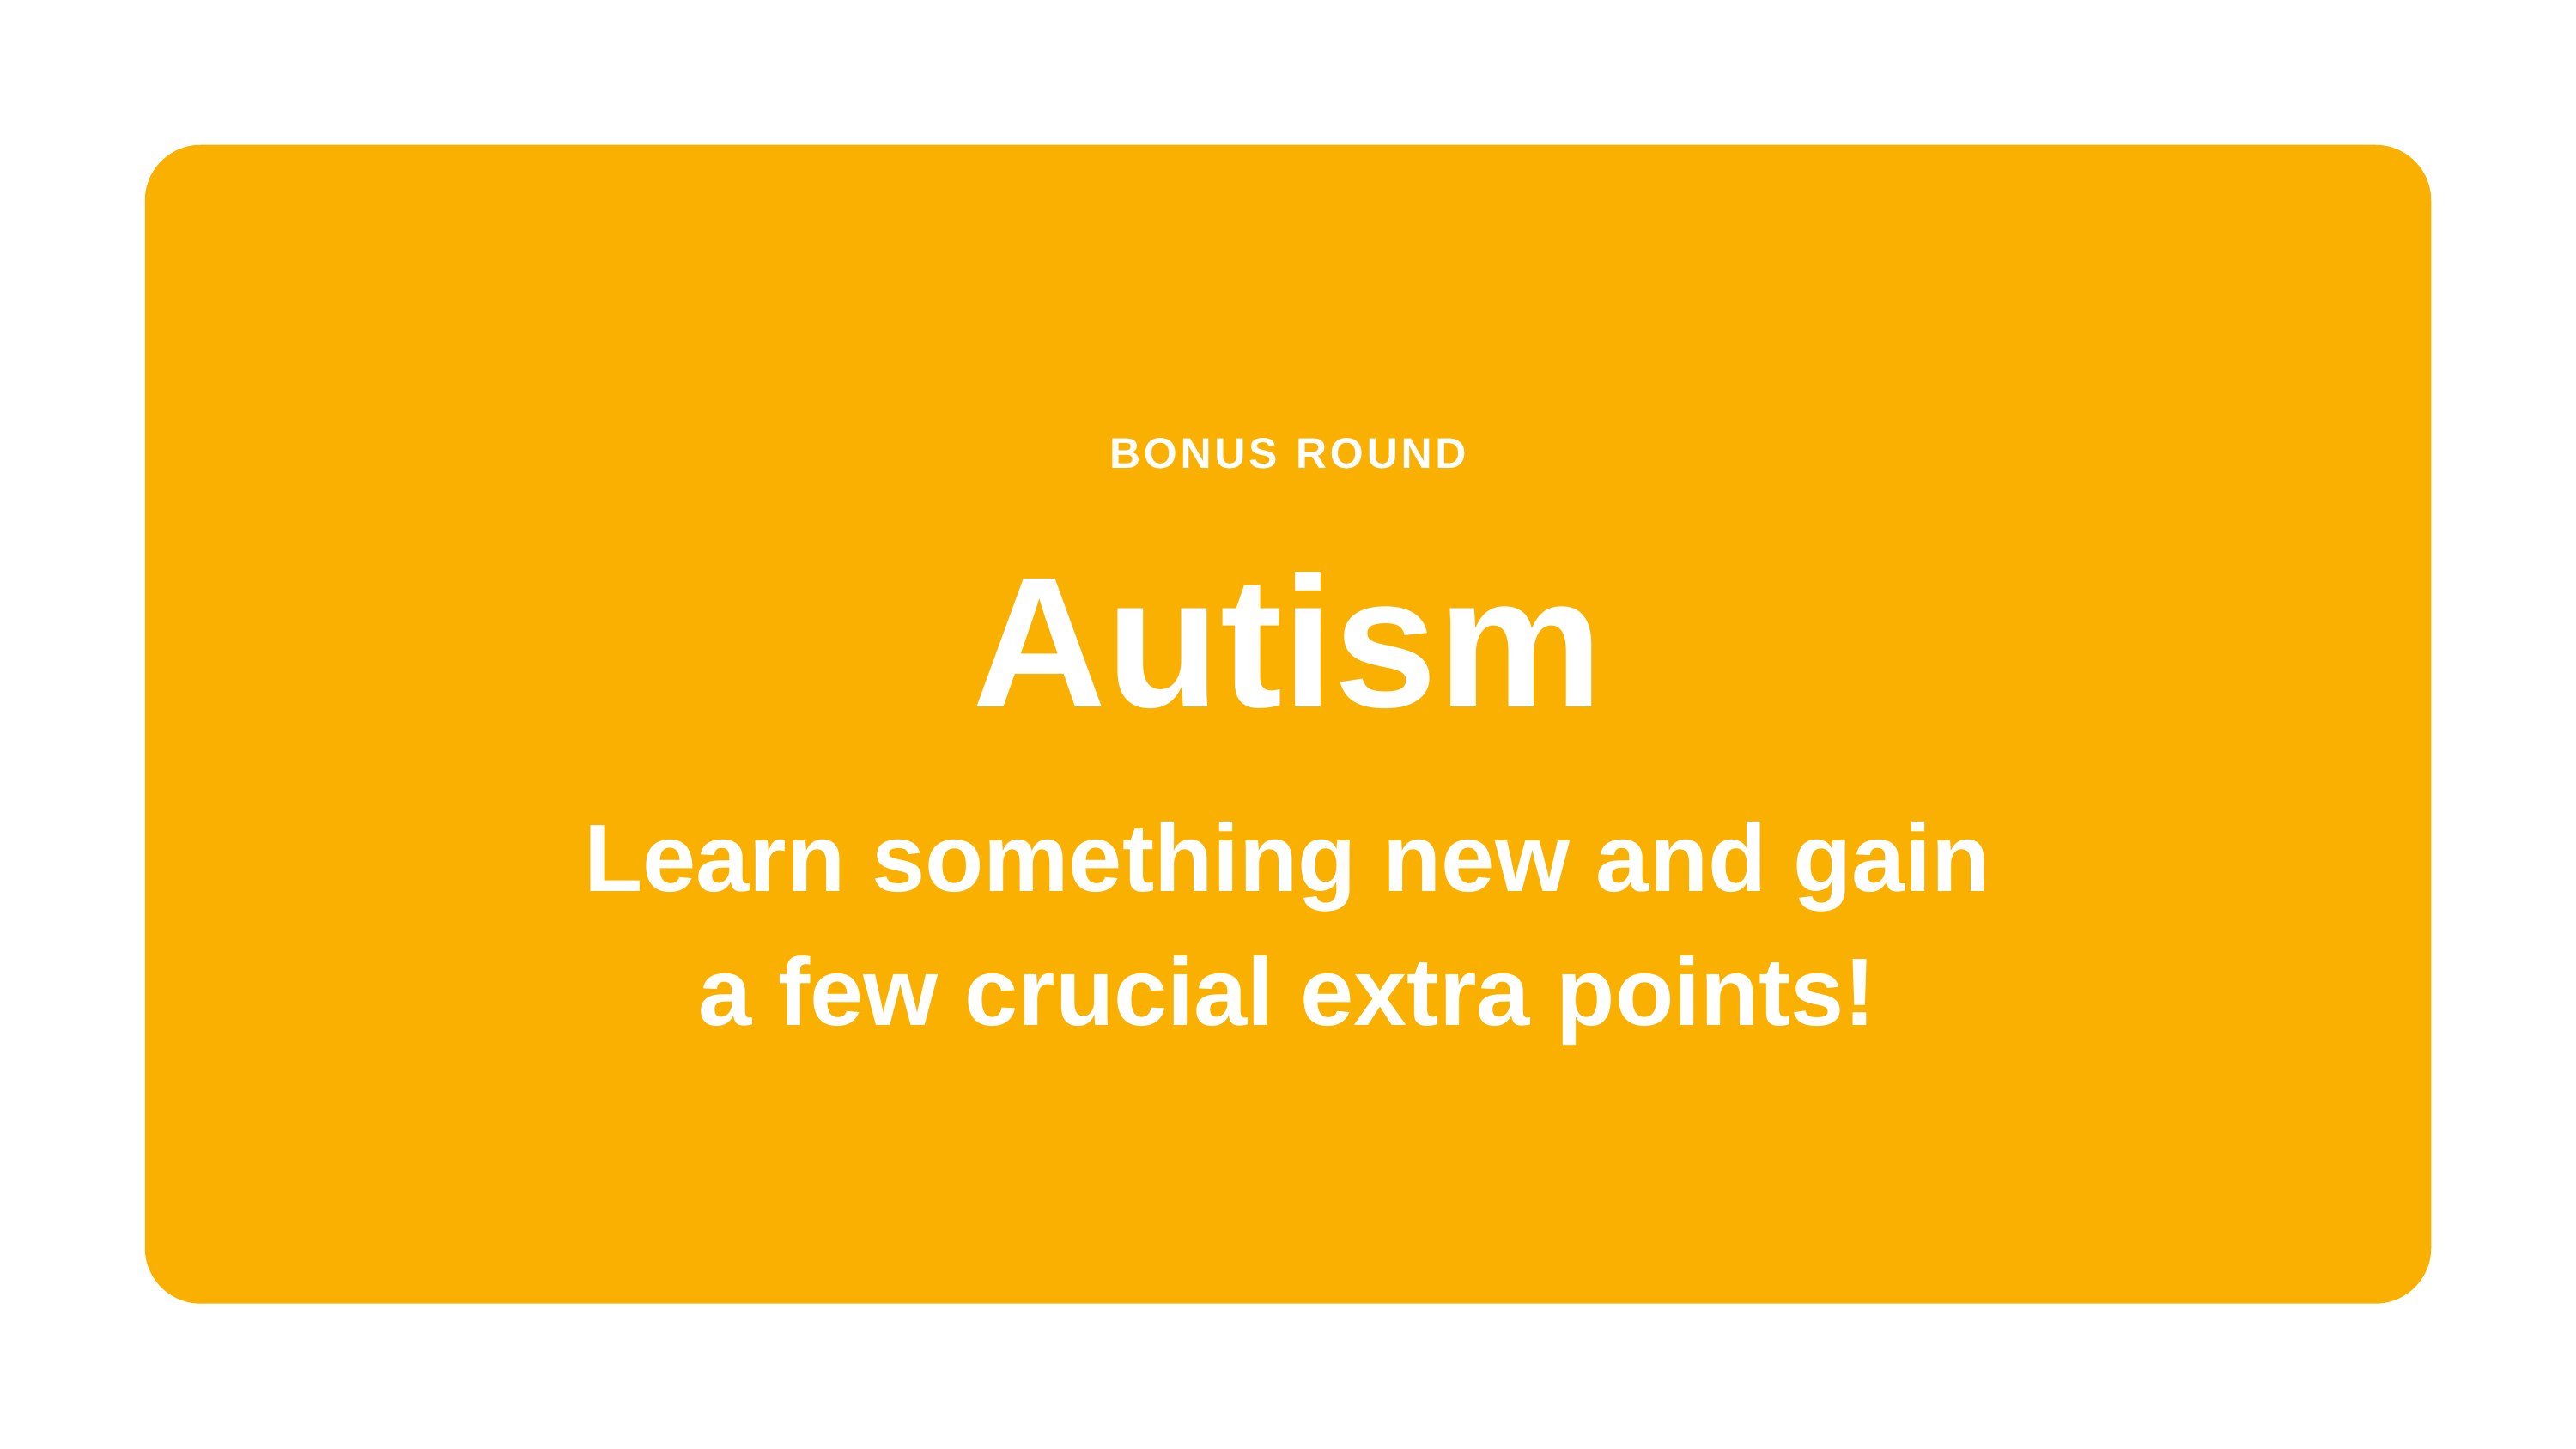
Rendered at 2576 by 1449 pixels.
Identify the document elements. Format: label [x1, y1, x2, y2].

text_box [144, 144, 2432, 1304]
